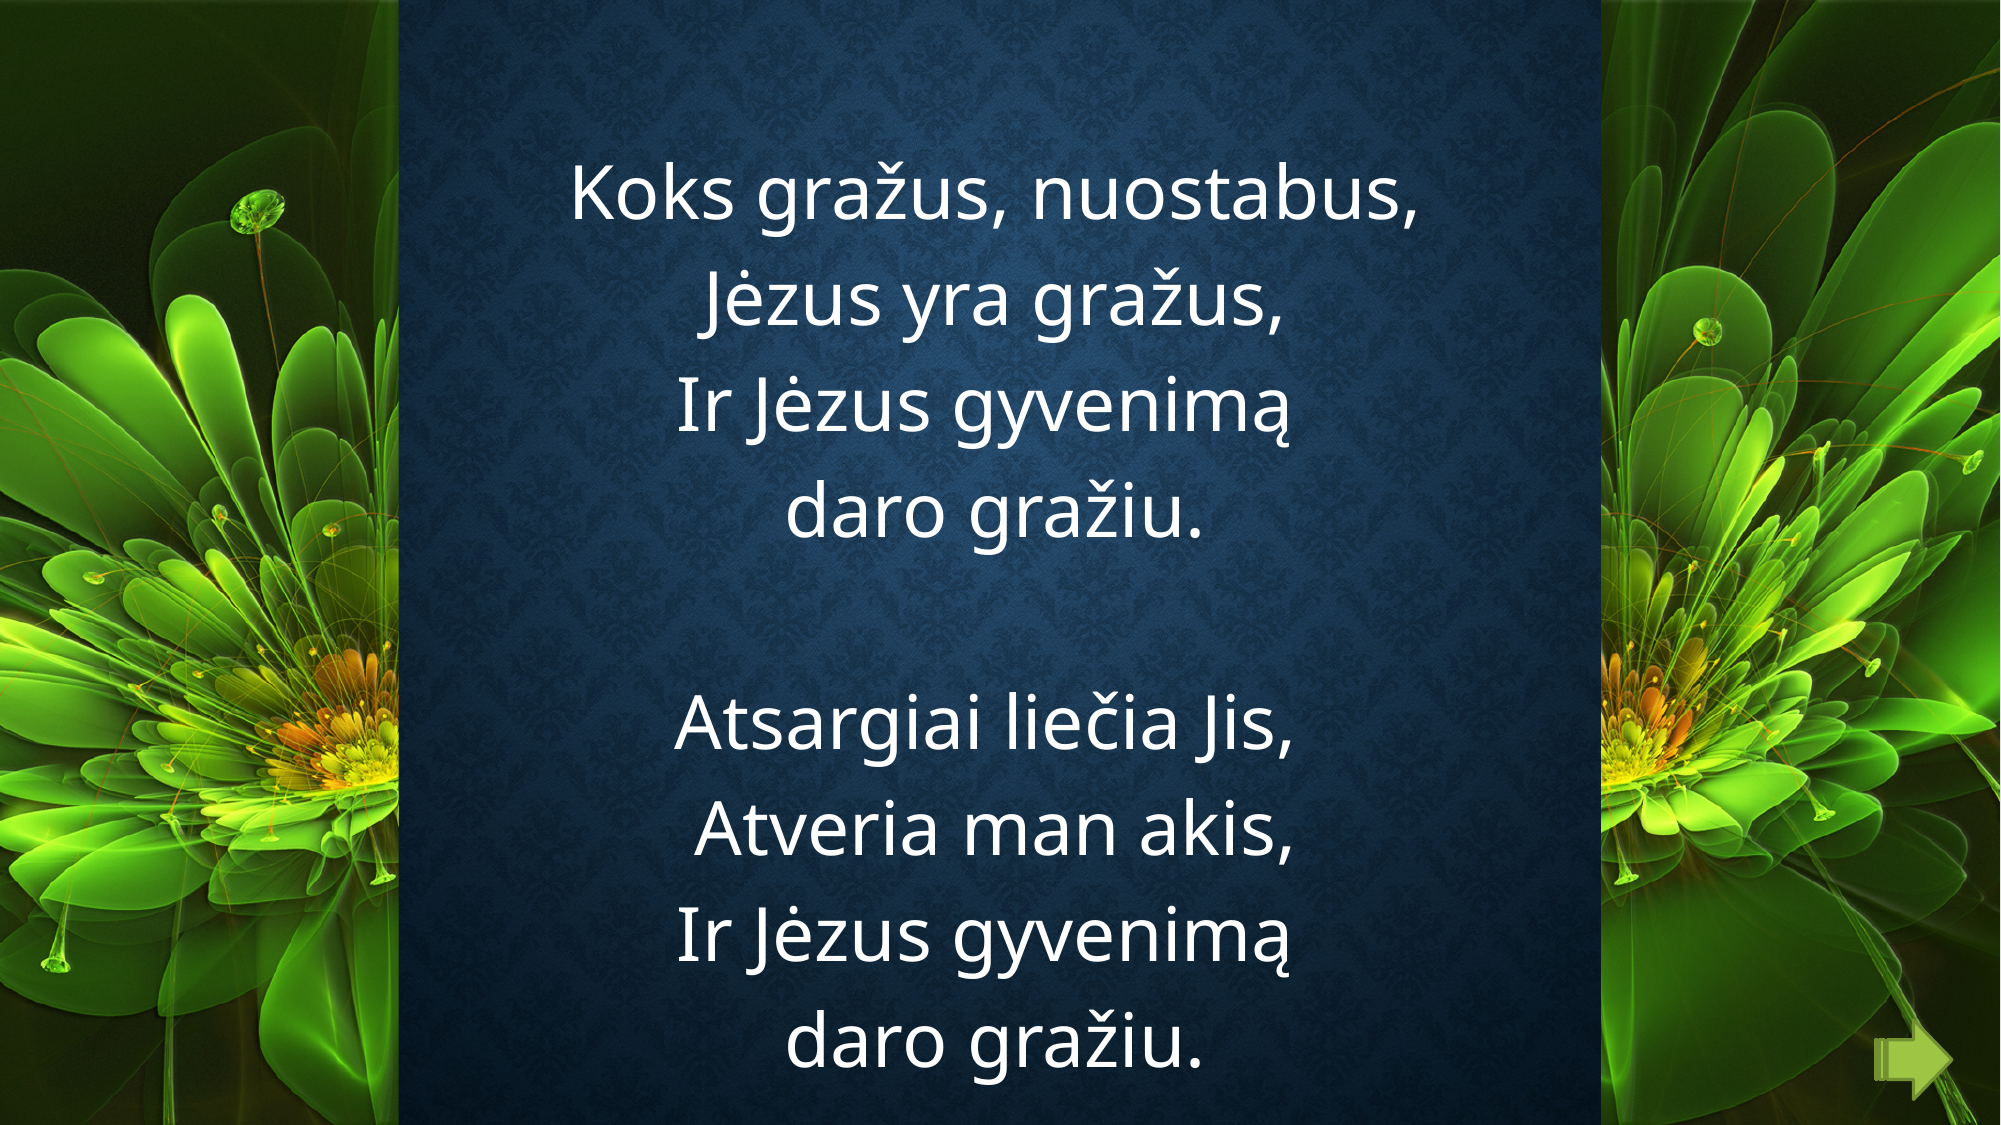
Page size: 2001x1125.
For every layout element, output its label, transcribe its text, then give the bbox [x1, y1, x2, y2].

picture [0, 0, 400, 1125]
text_box Koks gražus, nuostabus, Jėzus yra gražus, Ir Jėzus gyvenimą daro gražiu. Atsargiai liečia Jis, Atveria man akis, Ir Jėzus gyvenimą daro gražiu. [406, 30, 1593, 1083]
picture [1600, 0, 2000, 1125]
